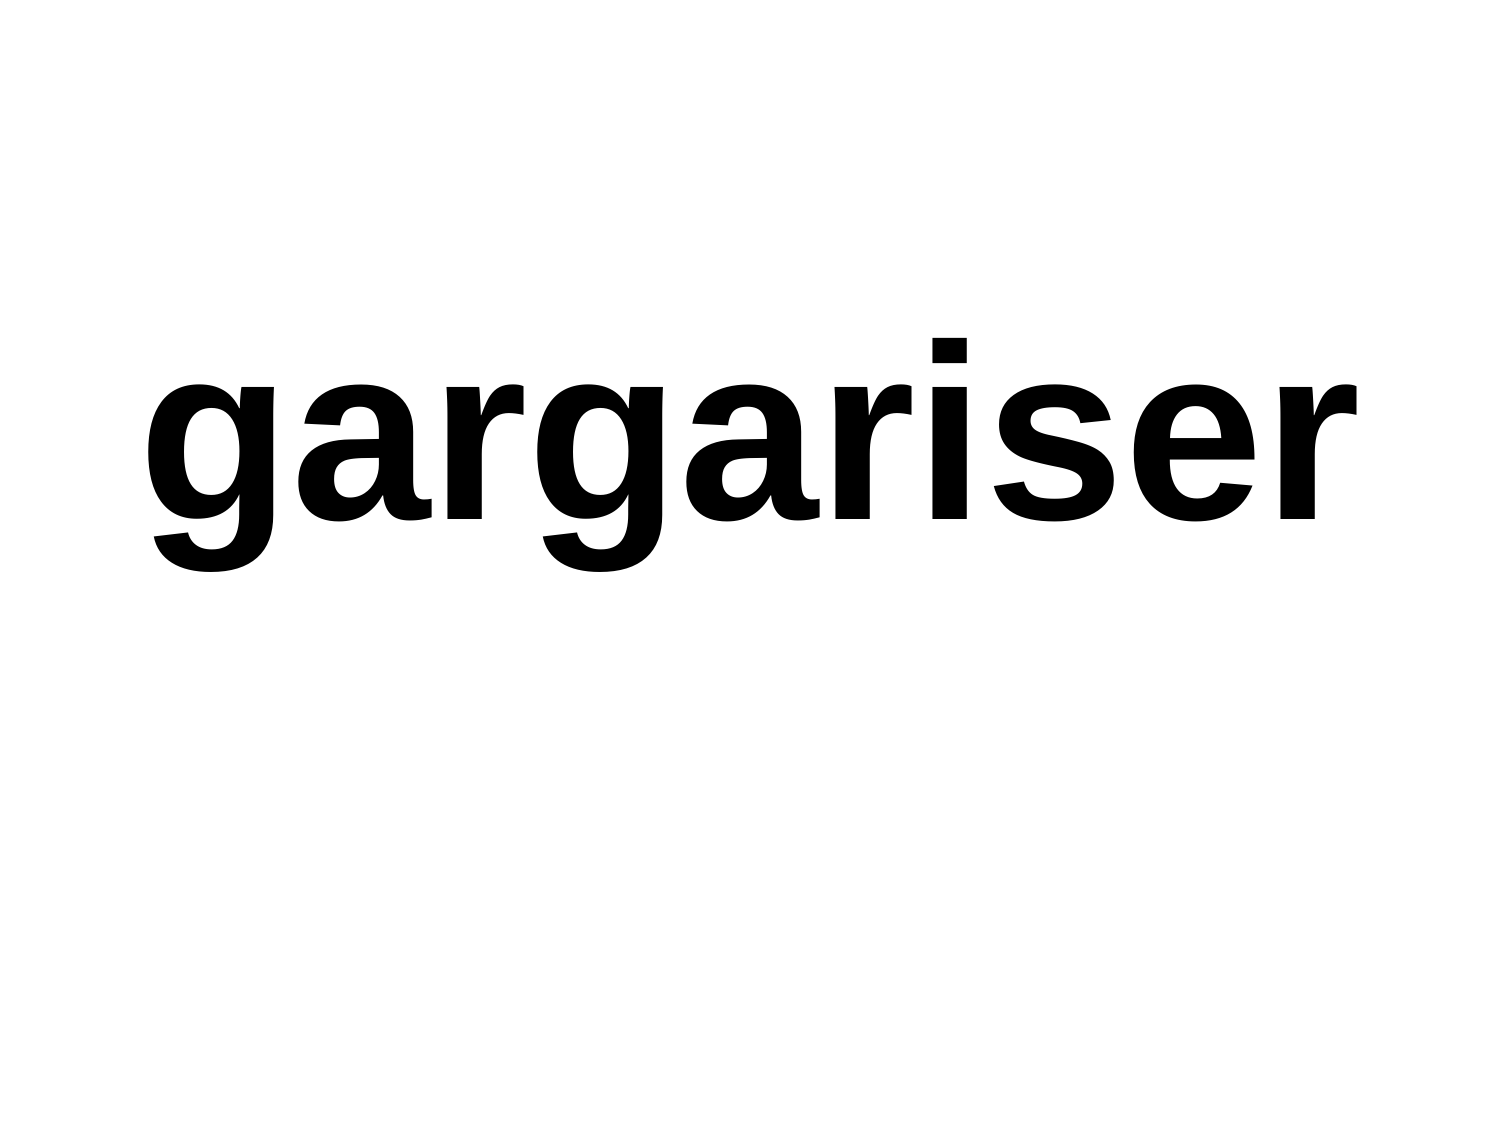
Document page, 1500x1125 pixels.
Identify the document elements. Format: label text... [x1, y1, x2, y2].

text_box gargariser [74, 262, 1425, 1005]
